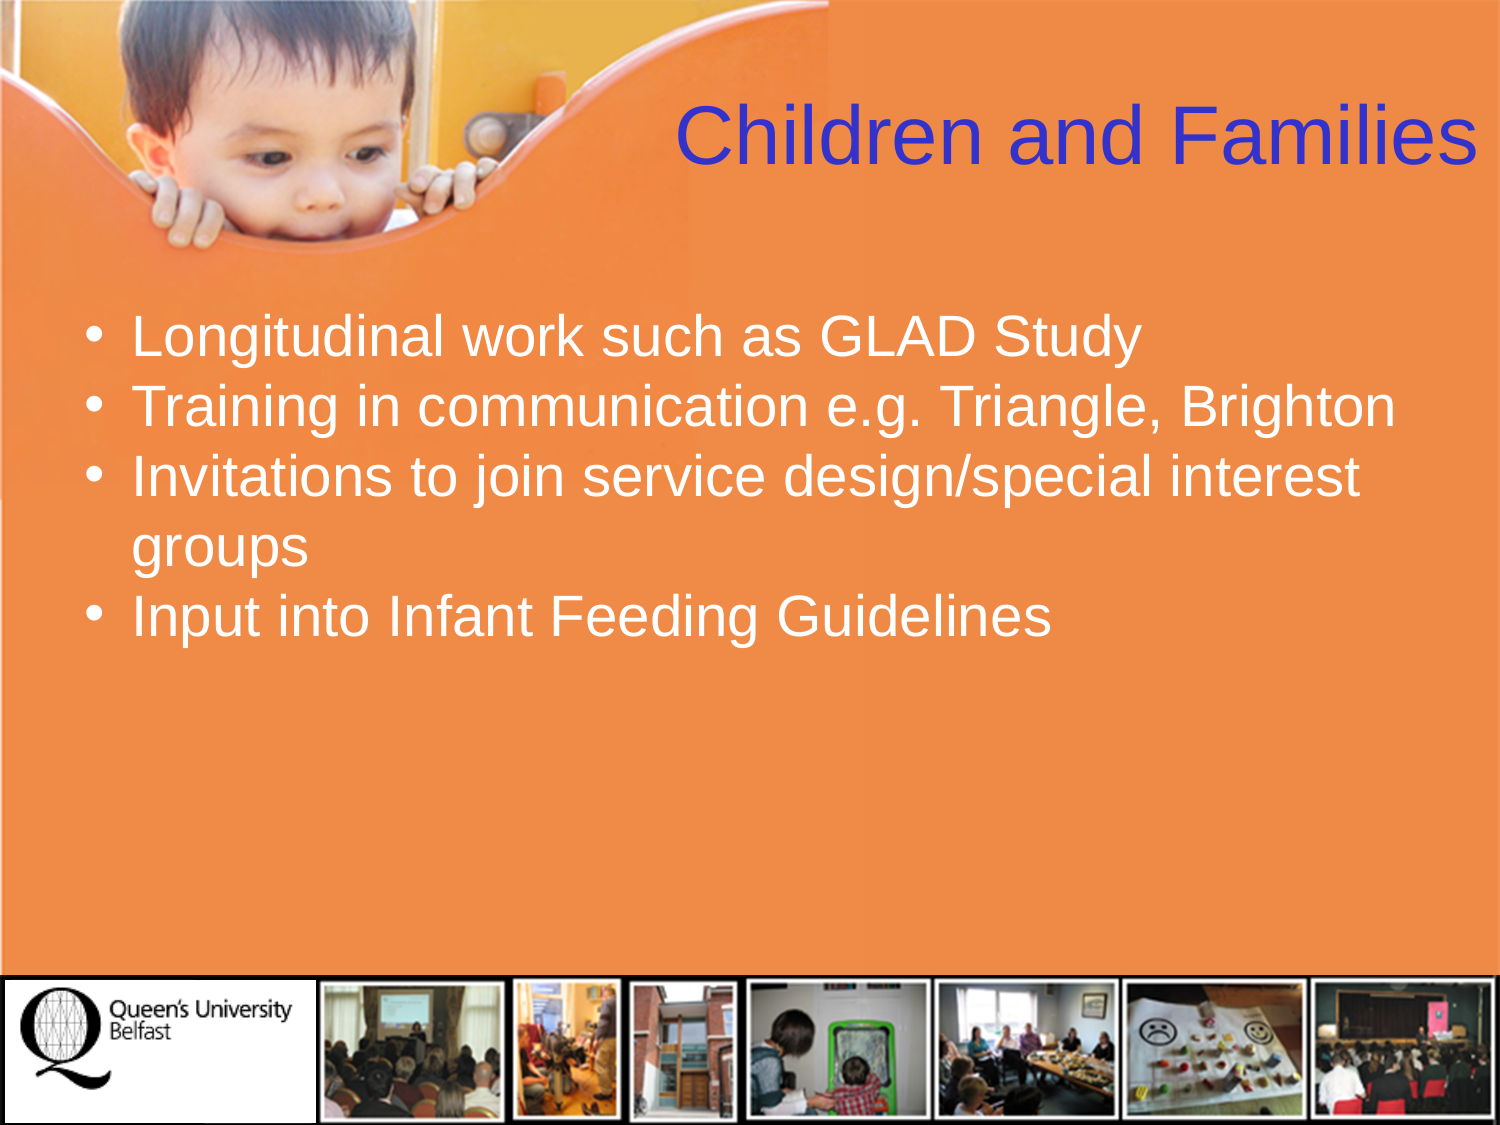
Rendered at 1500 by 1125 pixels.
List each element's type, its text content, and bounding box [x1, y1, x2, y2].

title Children and Families [658, 42, 1497, 220]
list Longitudinal work such as GLAD Study Training in communication e.g. Triangle, Brighton Invitations to join service design/special interest groups Input into Infant Feeding Guidelines [41, 290, 1459, 966]
picture [0, 0, 1500, 1125]
